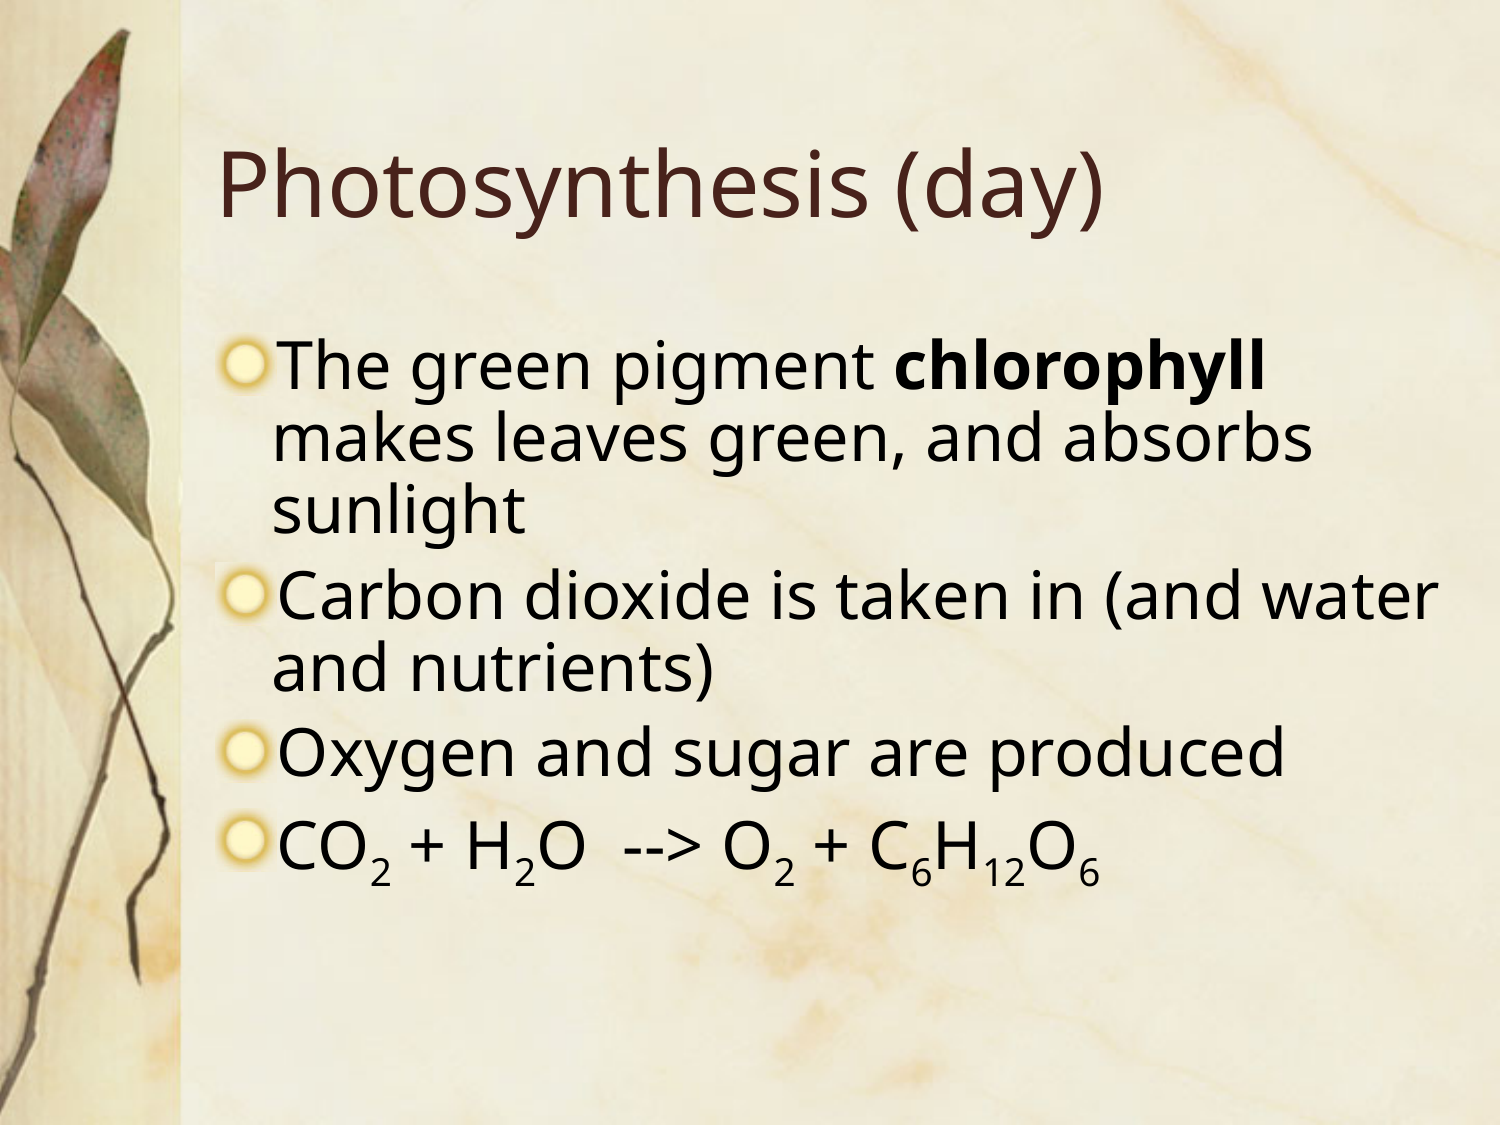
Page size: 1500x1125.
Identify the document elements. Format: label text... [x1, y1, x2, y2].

picture [0, 0, 1500, 1125]
list The green pigment chlorophyll makes leaves green, and absorbs sunlight Carbon dioxide is taken in (and water and nutrients) Oxygen and sugar are produced CO2 + H2O --> O2 + C6H12O6 [199, 324, 1476, 1001]
title Photosynthesis (day) [199, 87, 1476, 276]
